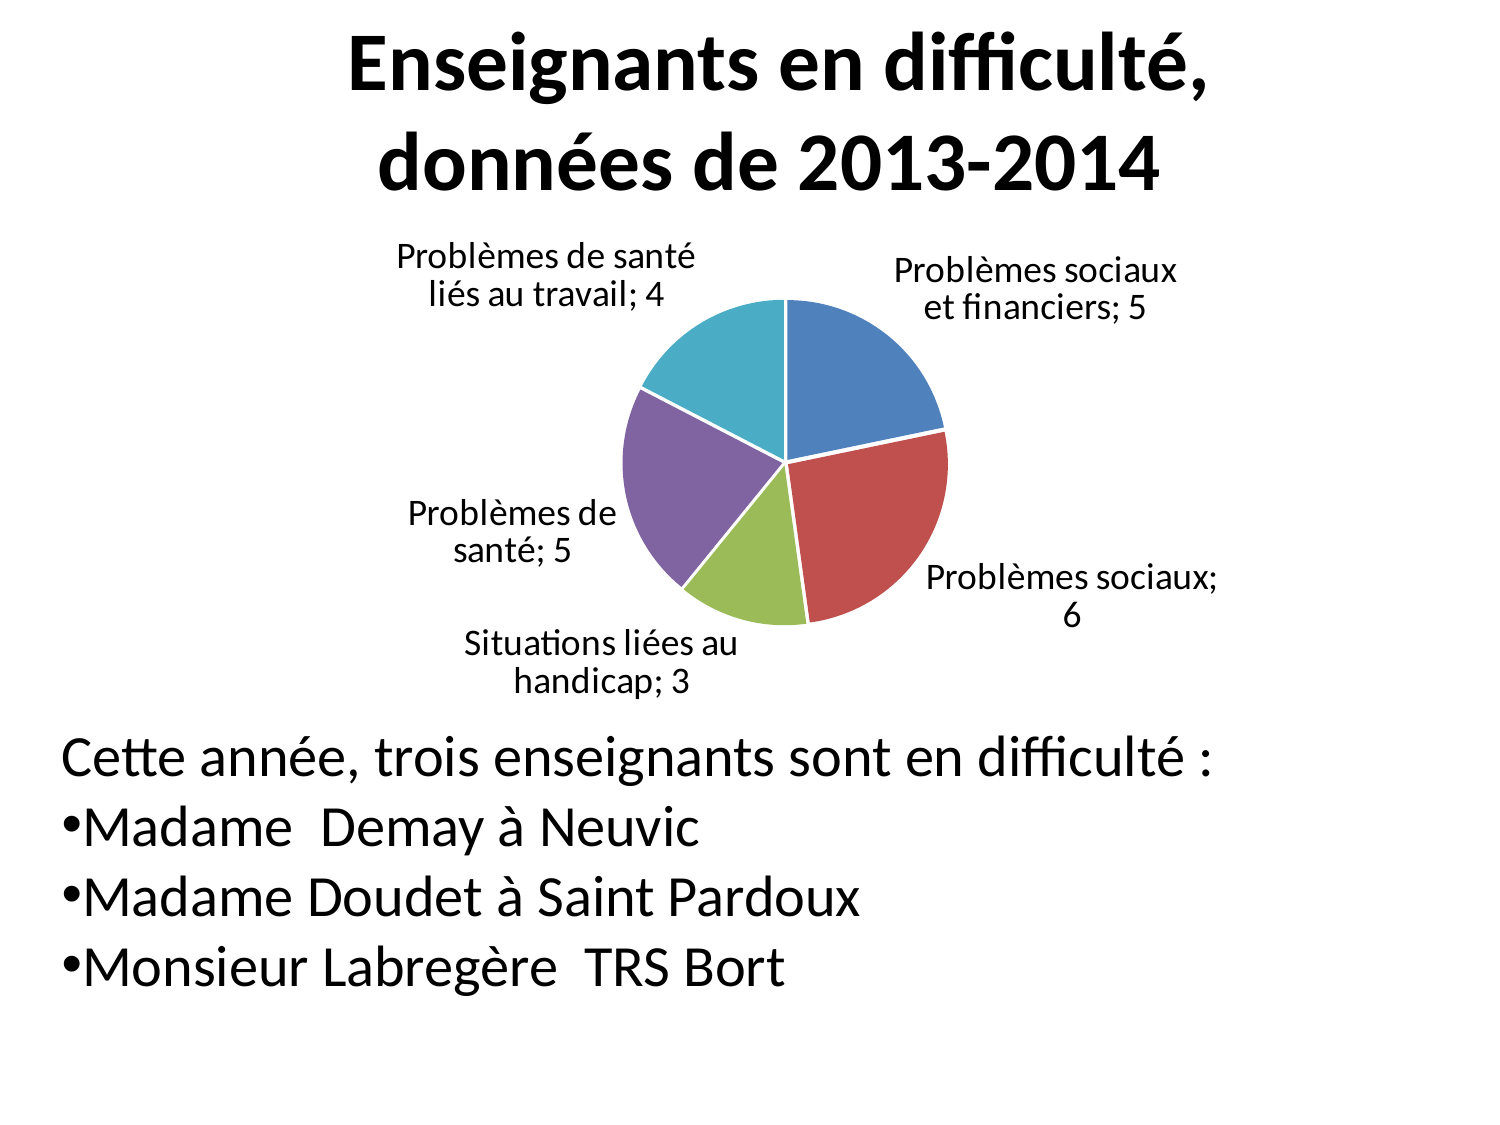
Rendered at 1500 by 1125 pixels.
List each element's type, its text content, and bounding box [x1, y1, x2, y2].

text_box Cette année, trois enseignants sont en difficulté : Madame Demay à Neuvic Madame Doudet à Saint Pardoux Monsieur Labregère TRS Bort [46, 710, 1442, 1051]
chart [222, 222, 1313, 715]
text_box Enseignants en difficulté, données de 2013-2014 [117, 0, 1442, 260]
